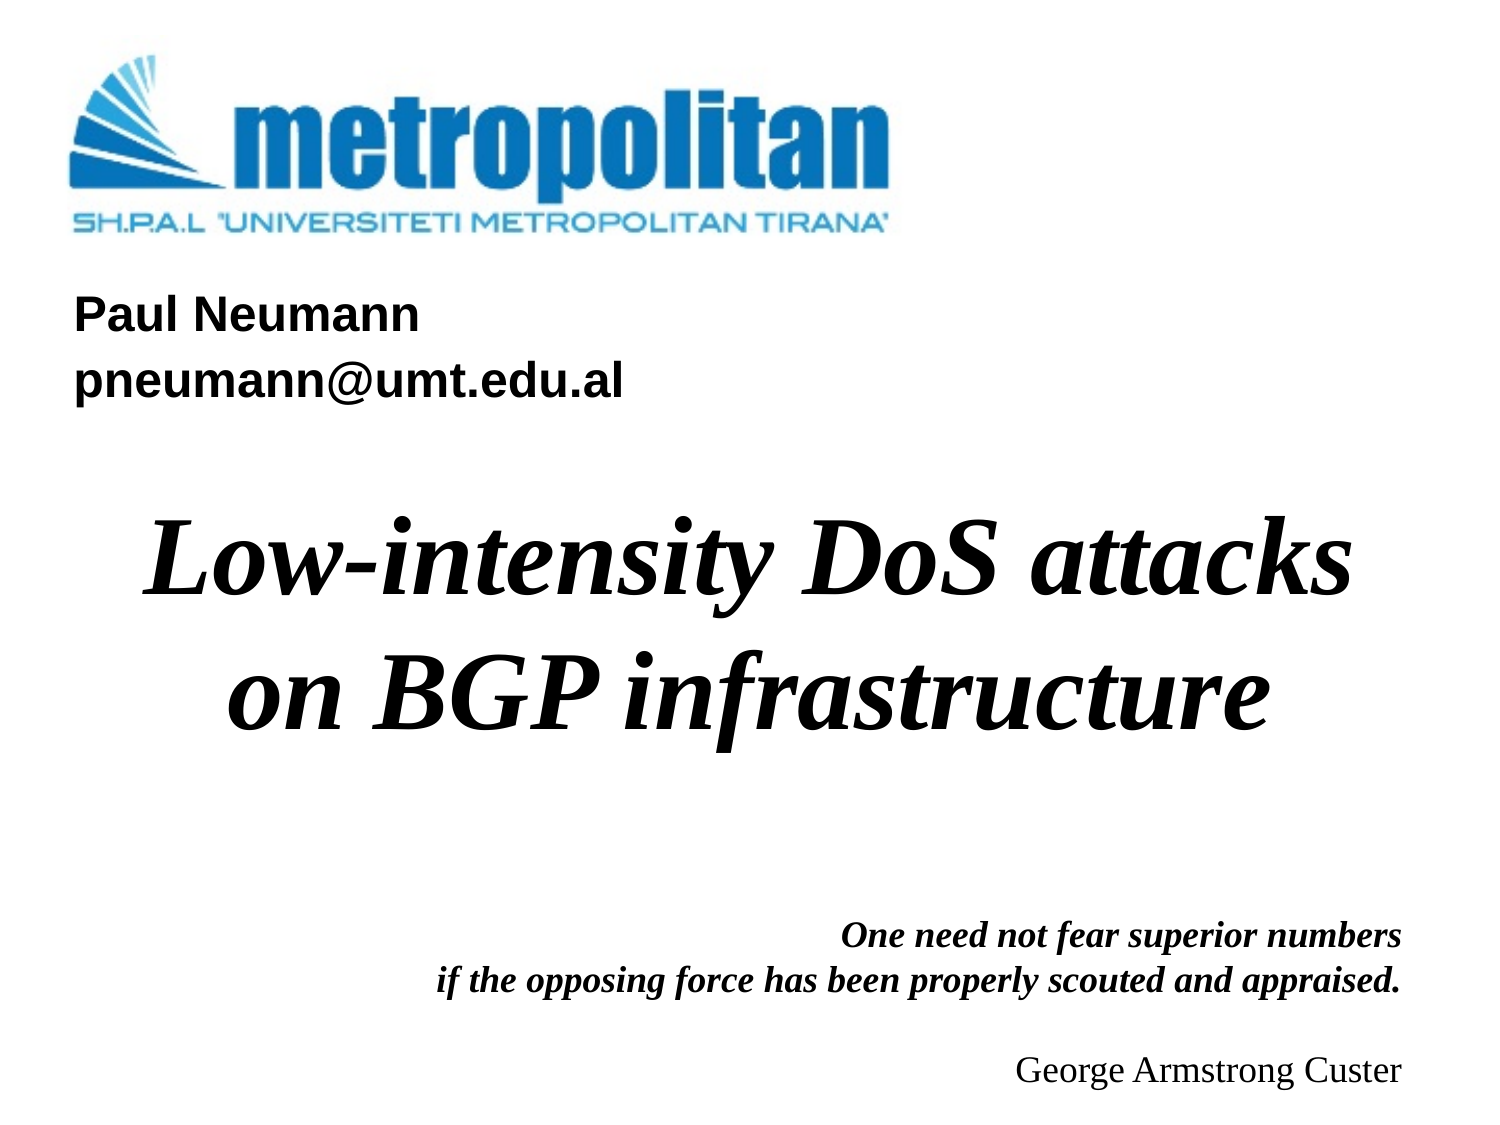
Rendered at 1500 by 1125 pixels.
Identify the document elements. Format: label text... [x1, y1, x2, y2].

text_box pneumann@umt.edu.al [58, 339, 844, 441]
subtitle Paul Neumann [58, 273, 551, 339]
title Low-intensity DoS attacks on BGP infrastructure [93, 519, 1407, 716]
text_box One need not fear superior numbers if the opposing force has been properly scouted and appraised. George Armstrong Custer [398, 902, 1418, 1098]
picture [34, 34, 922, 258]
